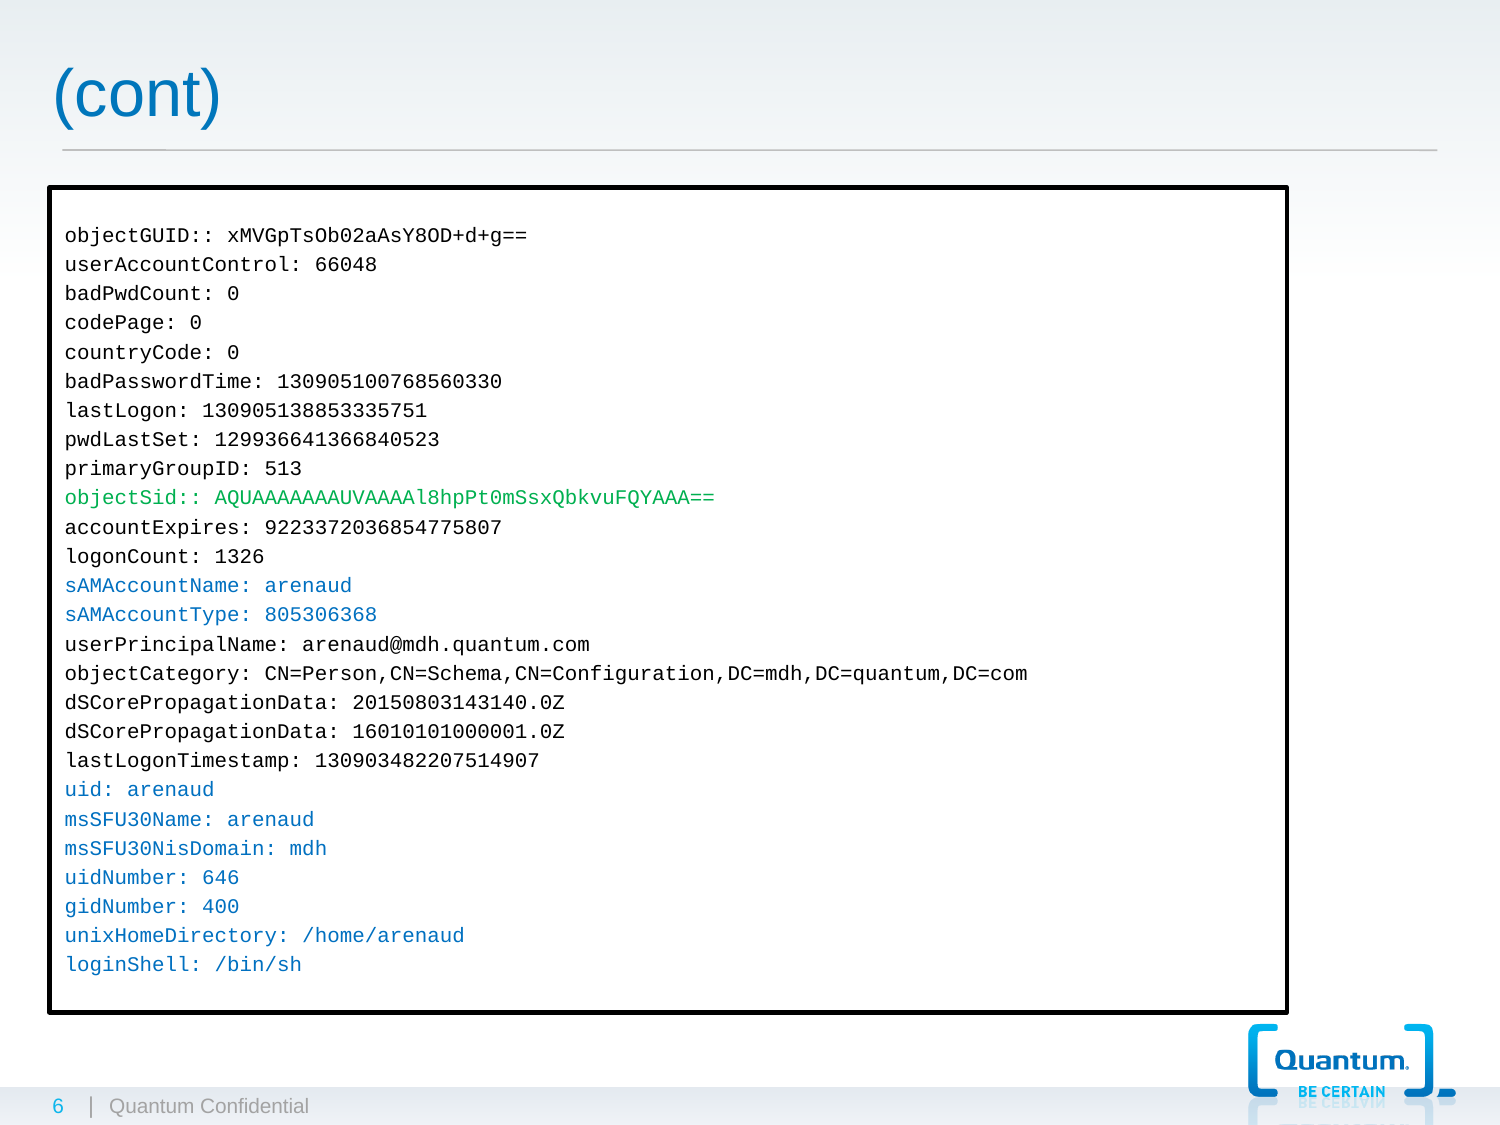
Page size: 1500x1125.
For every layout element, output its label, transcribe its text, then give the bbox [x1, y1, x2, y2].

slide_number 6 [37, 1085, 114, 1125]
picture [1240, 1012, 1463, 1125]
title (cont) [37, 37, 1313, 143]
list objectGUID:: xMVGpTsOb02aAsY8OD+d+g== userAccountControl: 66048 badPwdCount: 0 codePage: 0 countryCode: 0 badPasswordTime: 130905100768560330 lastLogon: 130905138853335751 pwdLastSet: 129936641366840523 primaryGroupID: 513 objectSid:: AQUAAAAAAAUVAAAAl8hpPt0mSsxQbkvuFQYAAA== accountExpires: 9223372036854775807 logonCount: 1326 sAMAccountName: arenaud sAMAccountType: 805306368 userPrincipalName: arenaud@mdh.quantum.com objectCategory: CN=Person,CN=Schema,CN=Configuration,DC=mdh,DC=quantum,DC=com dSCorePropagationData: 20150803143140.0Z dSCorePropagationData: 16010101000001.0Z lastLogonTimestamp: 130903482207514907 uid: arenaud msSFU30Name: arenaud msSFU30NisDomain: mdh uidNumber: 646 gidNumber: 400 unixHomeDirectory: /home/arenaud loginShell: /bin/sh [47, 185, 1289, 1015]
